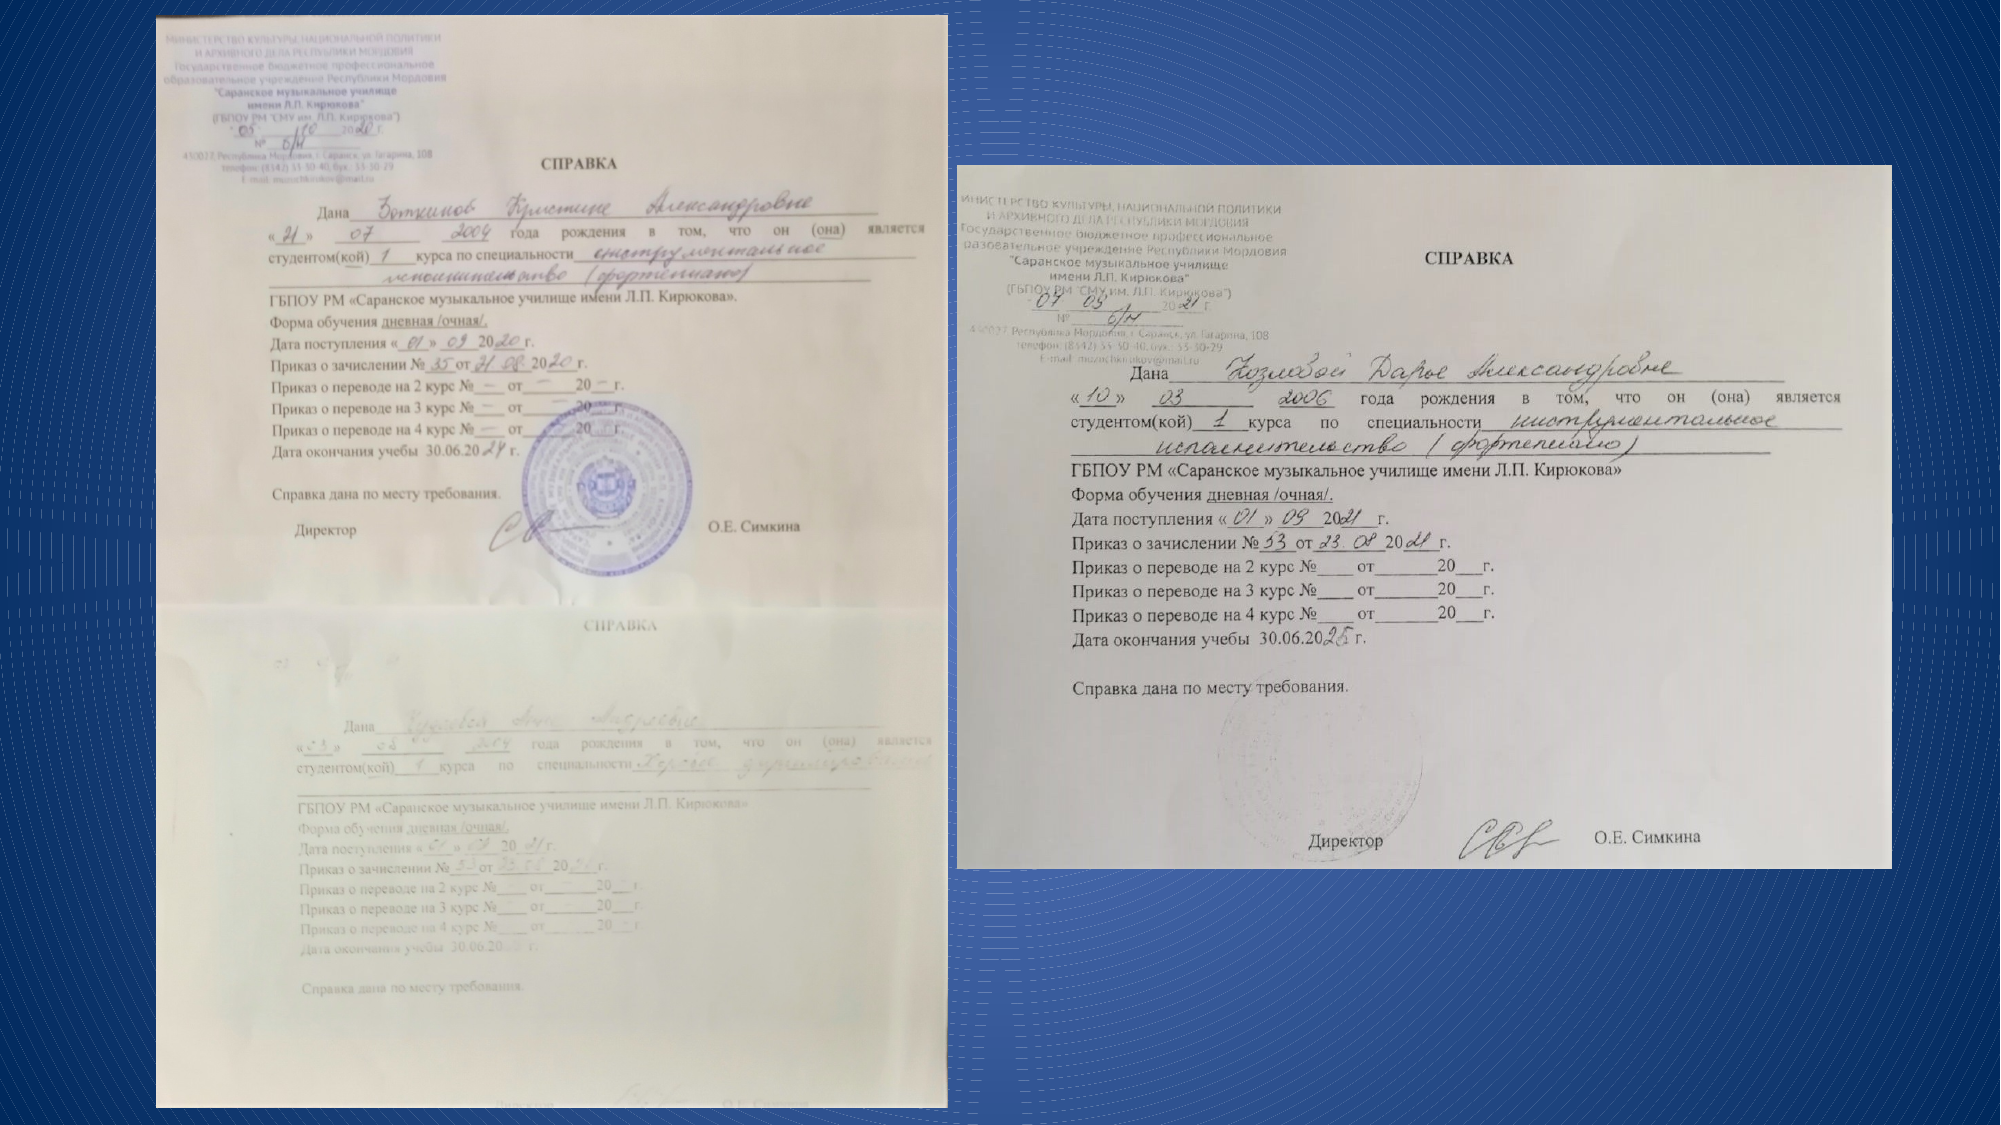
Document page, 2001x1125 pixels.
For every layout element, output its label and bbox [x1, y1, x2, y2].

picture [156, 14, 948, 1108]
picture [957, 165, 1892, 869]
